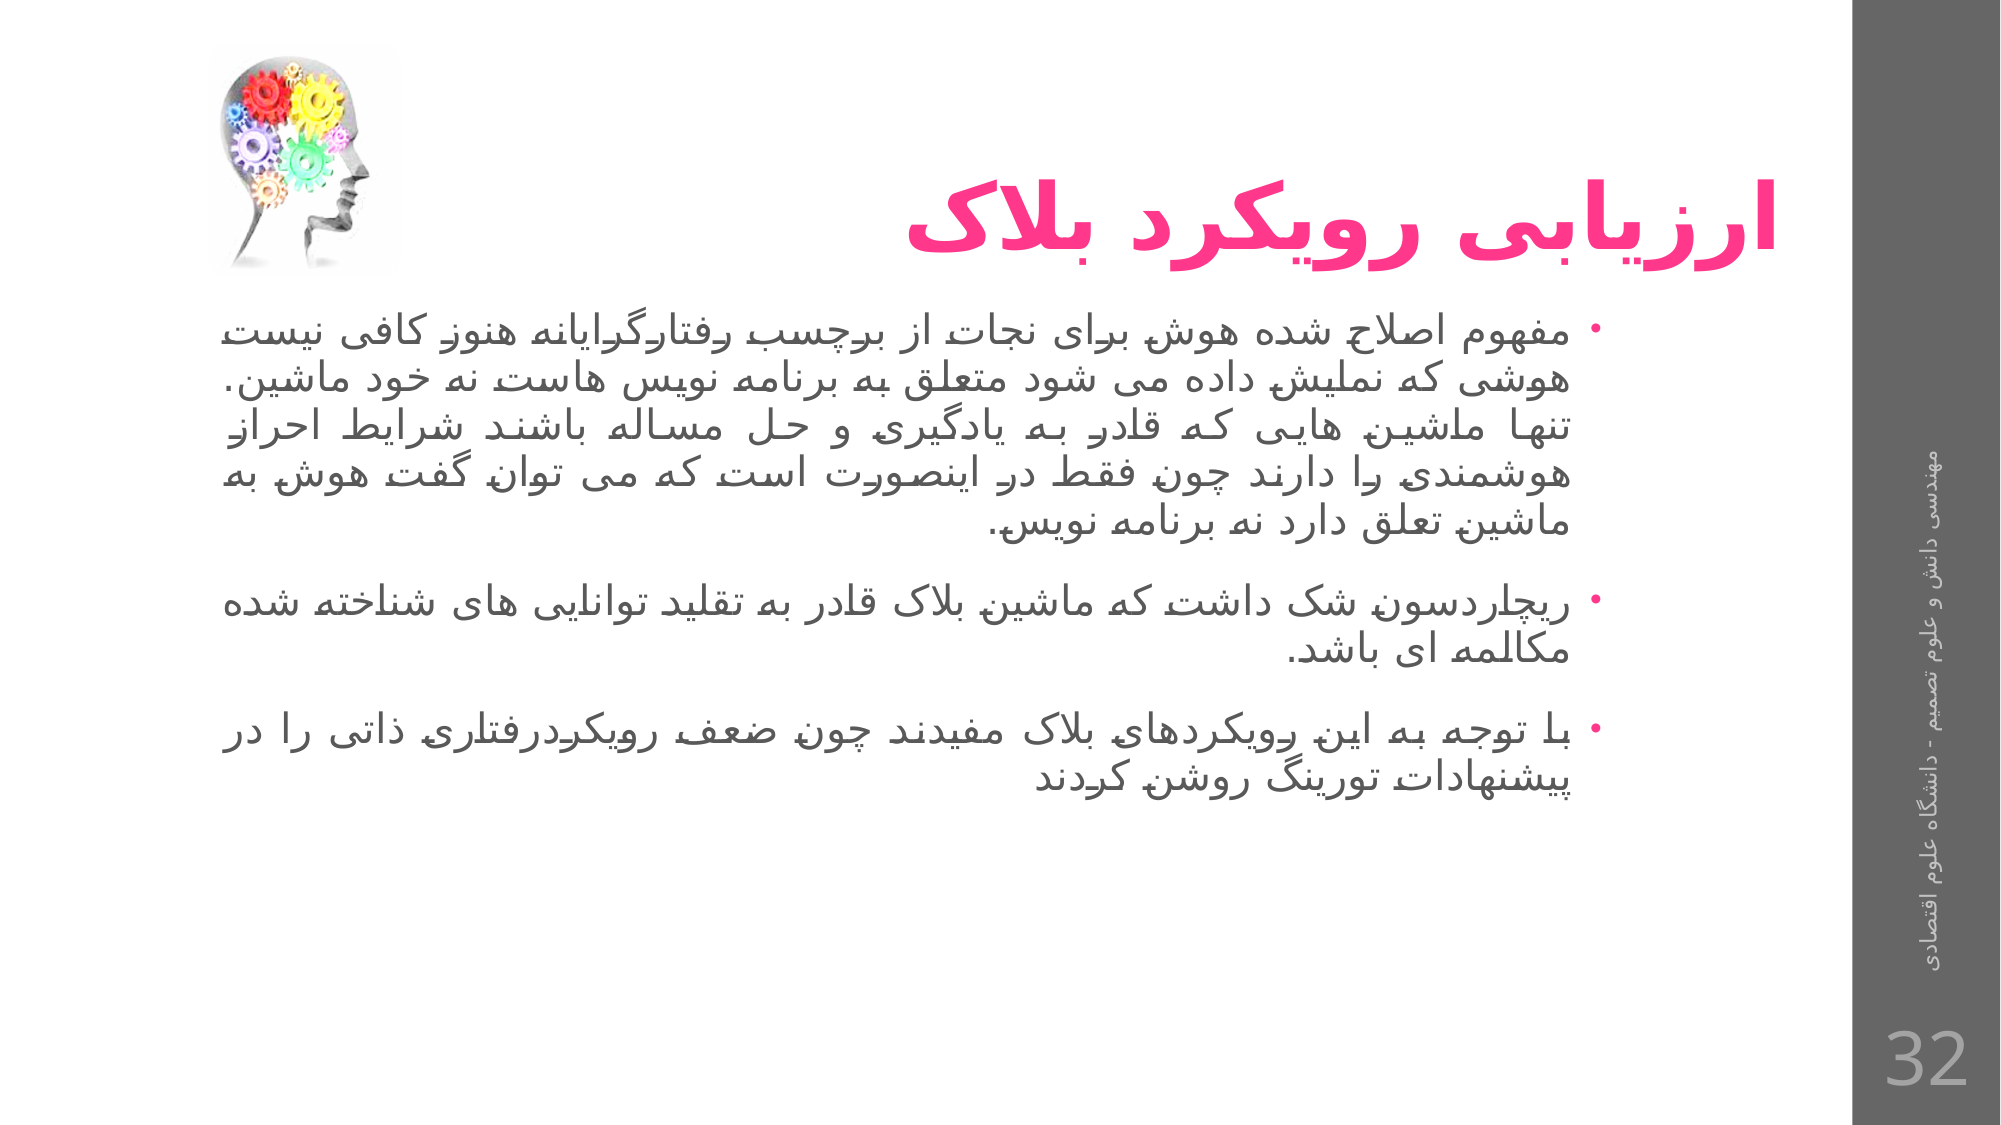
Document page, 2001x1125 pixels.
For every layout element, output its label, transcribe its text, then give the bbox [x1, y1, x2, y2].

footer مهندسی دانش و علوم تصمیم - دانشگاه علوم اقتصادی [1897, 400, 1958, 988]
title ارزیابی رویکرد بلاک [206, 43, 1797, 278]
list مفهوم اصلاح شده هوش برای نجات از برچسب رفتارگرایانه هنوز کافی نیست هوشی که نمایش داده می شود متعلق به برنامه نویس هاست نه خود ماشین. تنها ماشین هایی که قادر به یادگیری و حل مساله باشند شرایط احراز هوشمندی را دارند چون فقط در اینصورت است که می توان گفت هوش به ماشین تعلق دارد نه برنامه نویس. ریچاردسون شک داشت که ماشین بلاک قادر به تقلید توانایی های شناخته شده مکالمه ای باشد. با توجه به این رویکردهای بلاک مفیدند چون ضعف رویکردرفتاری ذاتی را در پیشنهادات تورینگ روشن کردند [206, 298, 1617, 1013]
slide_number 32 [1852, 1012, 2000, 1110]
